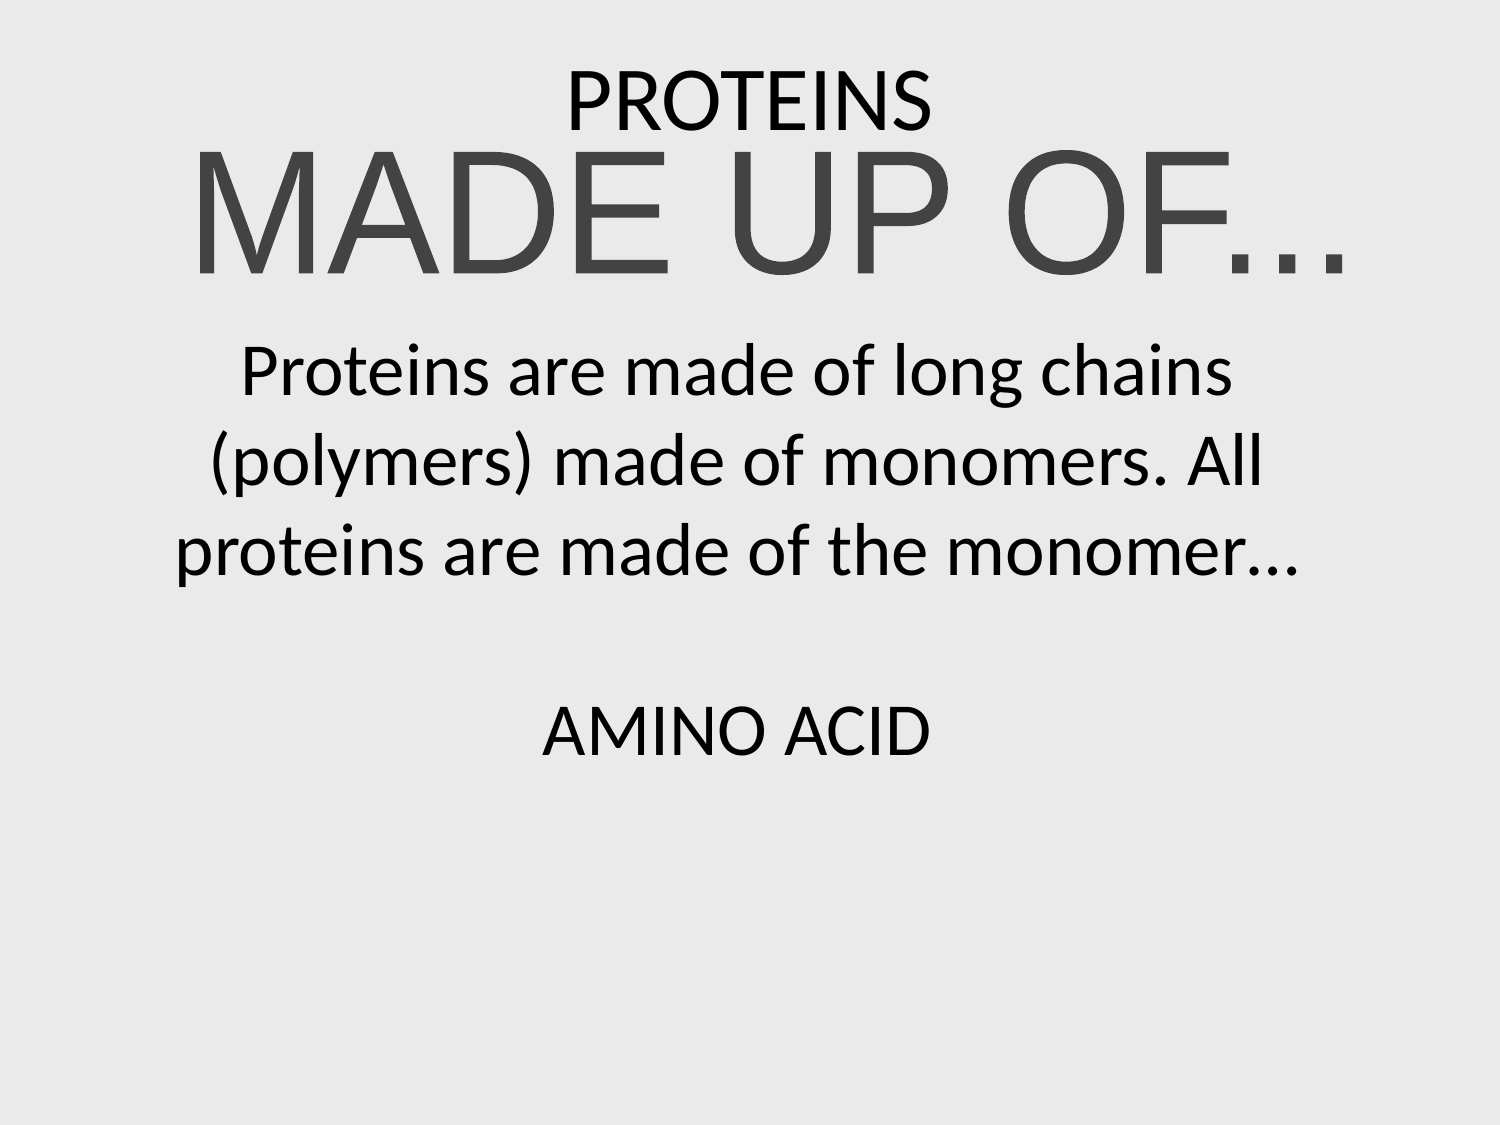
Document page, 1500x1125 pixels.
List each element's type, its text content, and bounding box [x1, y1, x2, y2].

title PROTEINS [112, 0, 1388, 188]
text_box Proteins are made of long chains (polymers) made of monomers. All proteins are made of the monomer… AMINO ACID [75, 312, 1400, 688]
